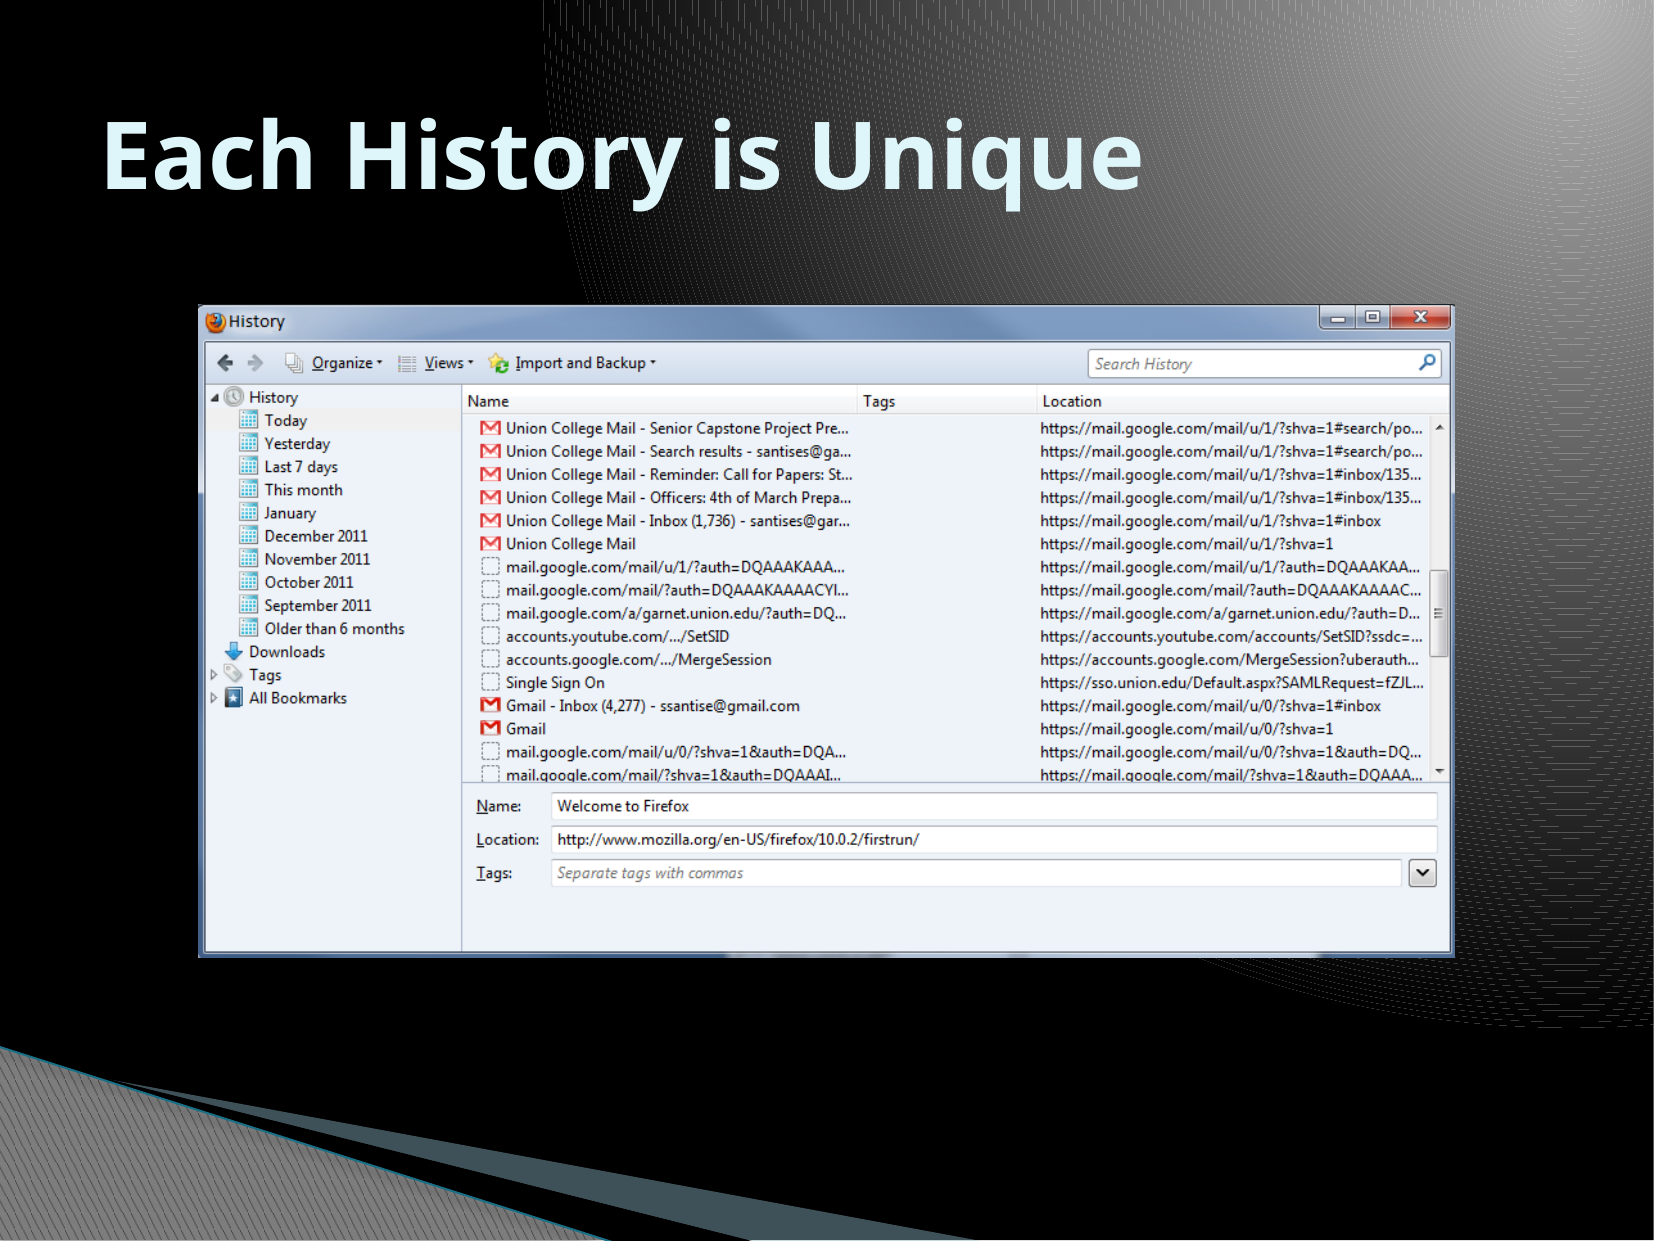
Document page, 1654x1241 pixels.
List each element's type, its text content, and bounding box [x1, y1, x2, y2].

picture [0, 1049, 602, 1241]
picture [198, 304, 1456, 958]
text_box [89, 257, 1578, 1076]
title Each History is Unique [82, 49, 1571, 257]
